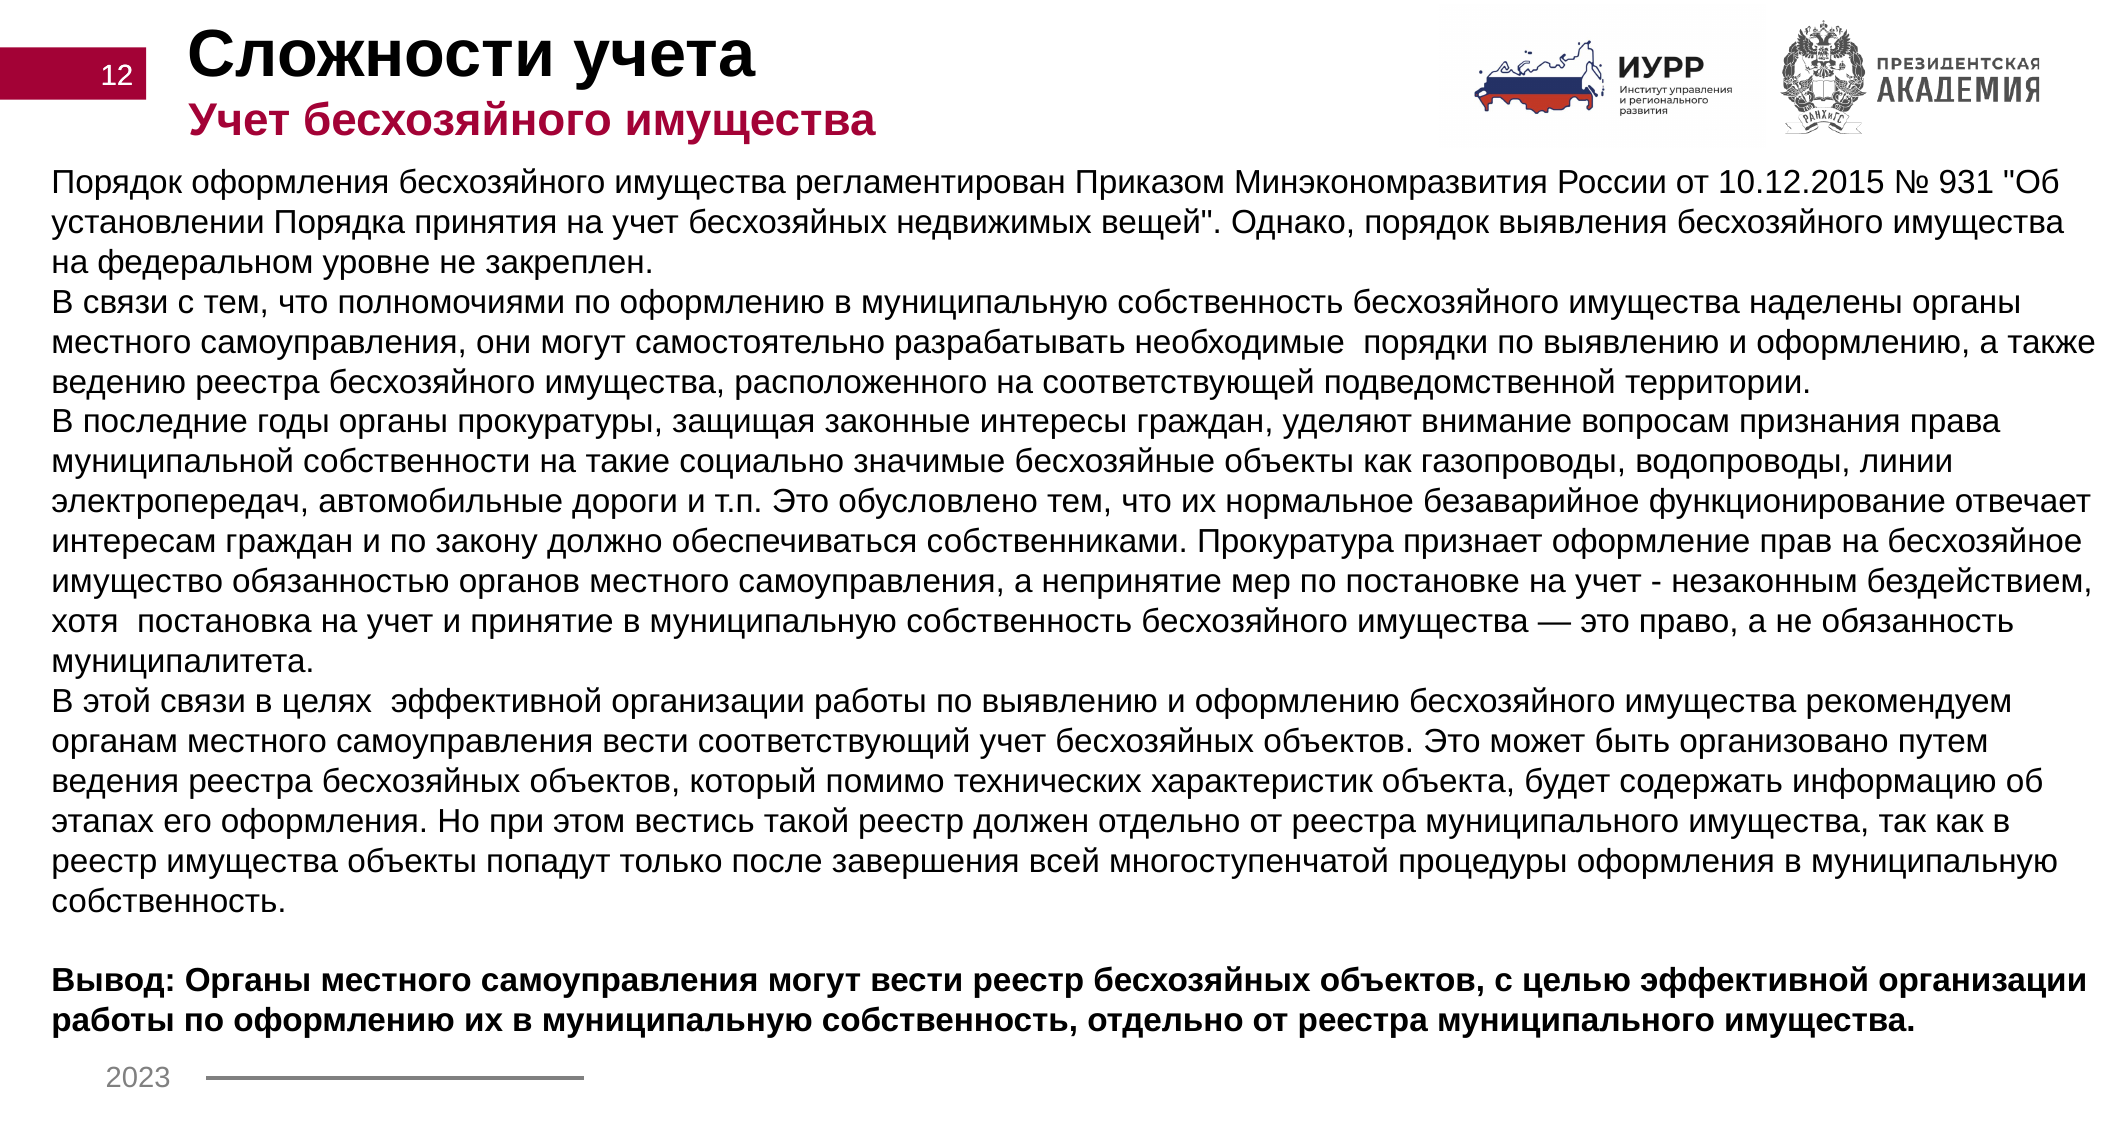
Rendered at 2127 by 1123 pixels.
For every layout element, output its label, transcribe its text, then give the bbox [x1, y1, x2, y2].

title Сложности учета [187, 19, 1264, 82]
picture [1780, 20, 2040, 82]
text_box Учет бесхозяйного имущества [173, 82, 2107, 152]
slide_number 12 [27, 43, 149, 104]
picture [1439, 4, 1766, 148]
text_box Порядок оформления бесхозяйного имущества регламентирован Приказом Минэкономразвития России от 10.12.2015 № 931 "Об установлении Порядка принятия на учет бесхозяйных недвижимых вещей". Однако, порядок выявления бесхозяйного имущества на федеральном уровне не закреплен. В связи с тем, что полномочиями по оформлению в муниципальную собственность бесхозяйного имущества наделены органы местного самоуправления, они могут самостоятельно разрабатывать необходимые порядки по выявлению и оформлению, а также ведению реестра бесхозяйного имущества, расположенного на соответствующей подведомственной территории. В последние годы органы прокуратуры, защищая законные интересы граждан, уделяют внимание вопросам признания права муниципальной собственности на такие социально значимые бесхозяйные объекты как газопроводы, водопроводы, линии электропередач, автомобильные дороги и т.п. Это обусловлено тем, что их нормальное безаварийное функционирование отвечает интересам граждан и по закону должно обеспечиваться собственниками. Прокуратура признает оформление прав на бесхозяйное имущество обязанностью органов местного самоуправления, а непринятие мер по постановке на учет - незаконным бездействием, хотя постановка на учет и принятие в муниципальную собственность бесхозяйного имущества — это право, а не обязанность муниципалитета. В этой связи в целях эффективной организации работы по выявлению и оформлению бесхозяйного имущества рекомендуем органам местного самоуправления вести соответствующий учет бесхозяйных объектов. Это может быть организовано путем ведения реестра бесхозяйных объектов, который помимо технических характеристик объекта, будет содержать информацию об этапах его оформления. Но при этом вестись такой реестр должен отдельно от реестра муниципального имущества, так как в реестр имущества объекты попадут только после завершения всей многоступенчатой процедуры оформления в муниципальную собственность. Вывод: Органы местного самоуправления могут вести реестр бесхозяйных объектов, с целью эффективной организации работы по оформлению их в муниципальную собственность, отдельно от реестра муниципального имущества. [36, 152, 2126, 1104]
